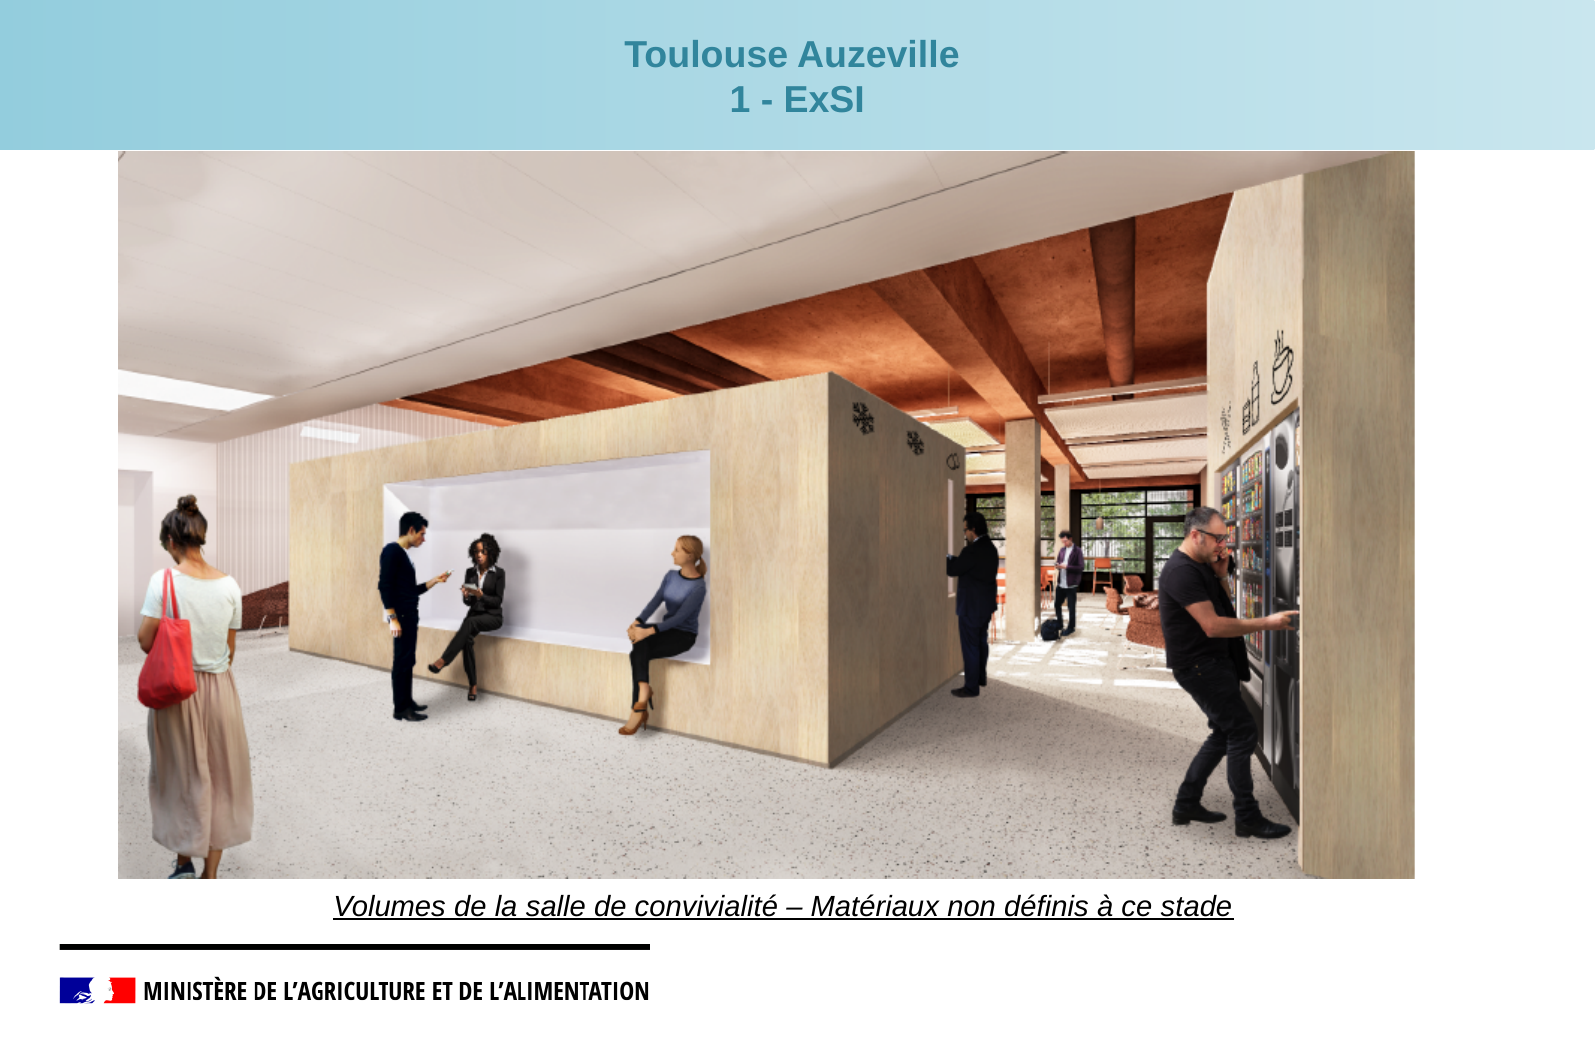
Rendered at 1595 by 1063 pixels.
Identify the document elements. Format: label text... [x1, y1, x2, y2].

picture [118, 151, 1418, 879]
picture [59, 944, 650, 1004]
text_box Volumes de la salle de convivialité – Matériaux non définis à ce stade [318, 887, 1335, 930]
text_box Toulouse Auzeville 1 - ExSI [0, 0, 1595, 152]
